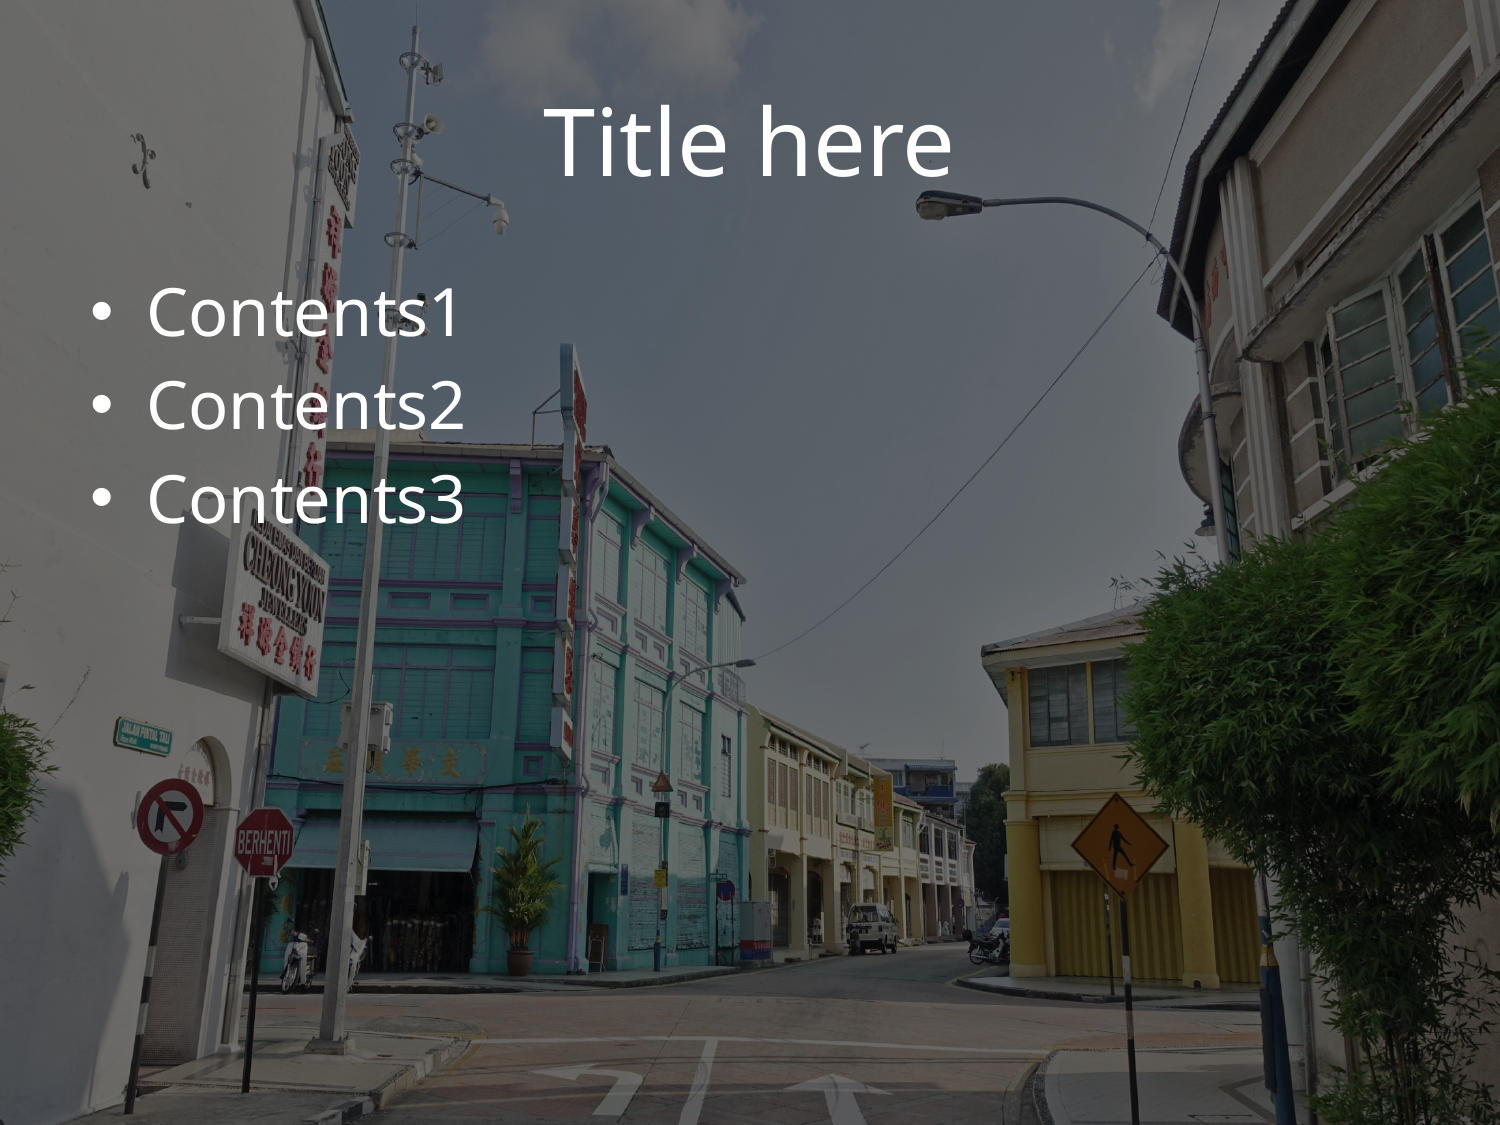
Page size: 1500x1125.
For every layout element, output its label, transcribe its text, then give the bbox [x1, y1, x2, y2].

title Title here [75, 45, 1425, 233]
text_box [0, 0, 1500, 1125]
list Contents1 Contents2 Contents3 [75, 262, 1425, 1005]
